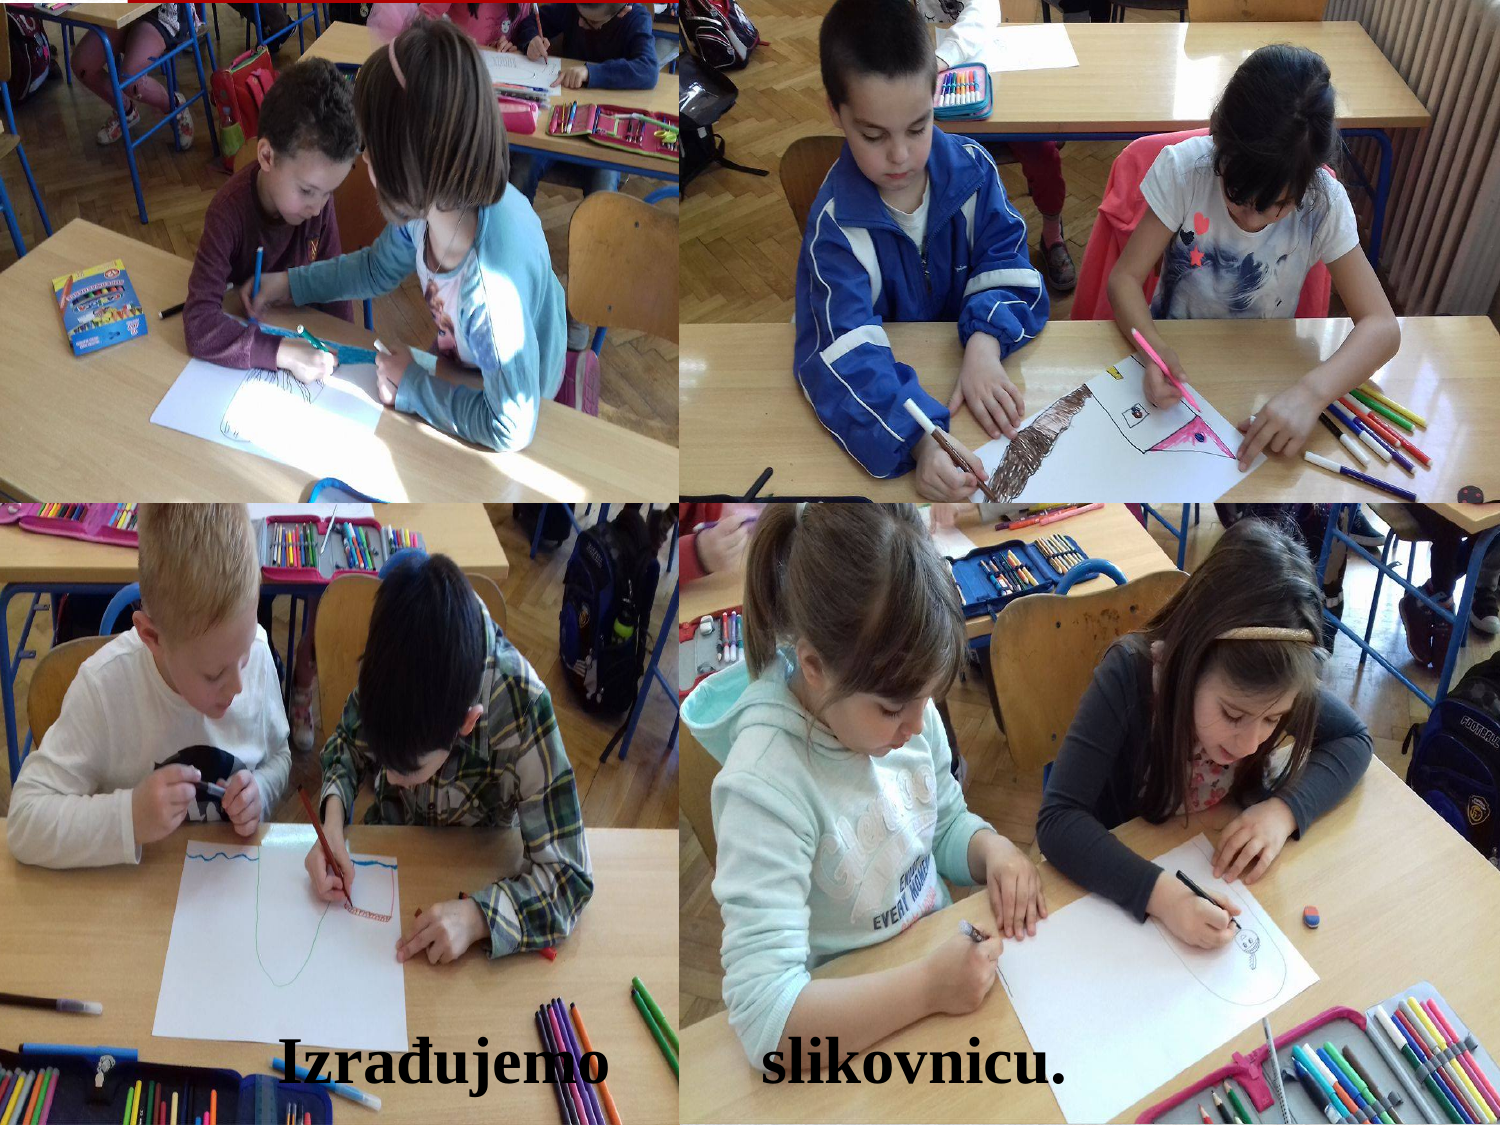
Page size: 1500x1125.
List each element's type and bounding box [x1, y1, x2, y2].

list [0, 2, 676, 502]
picture [0, 0, 1500, 1125]
